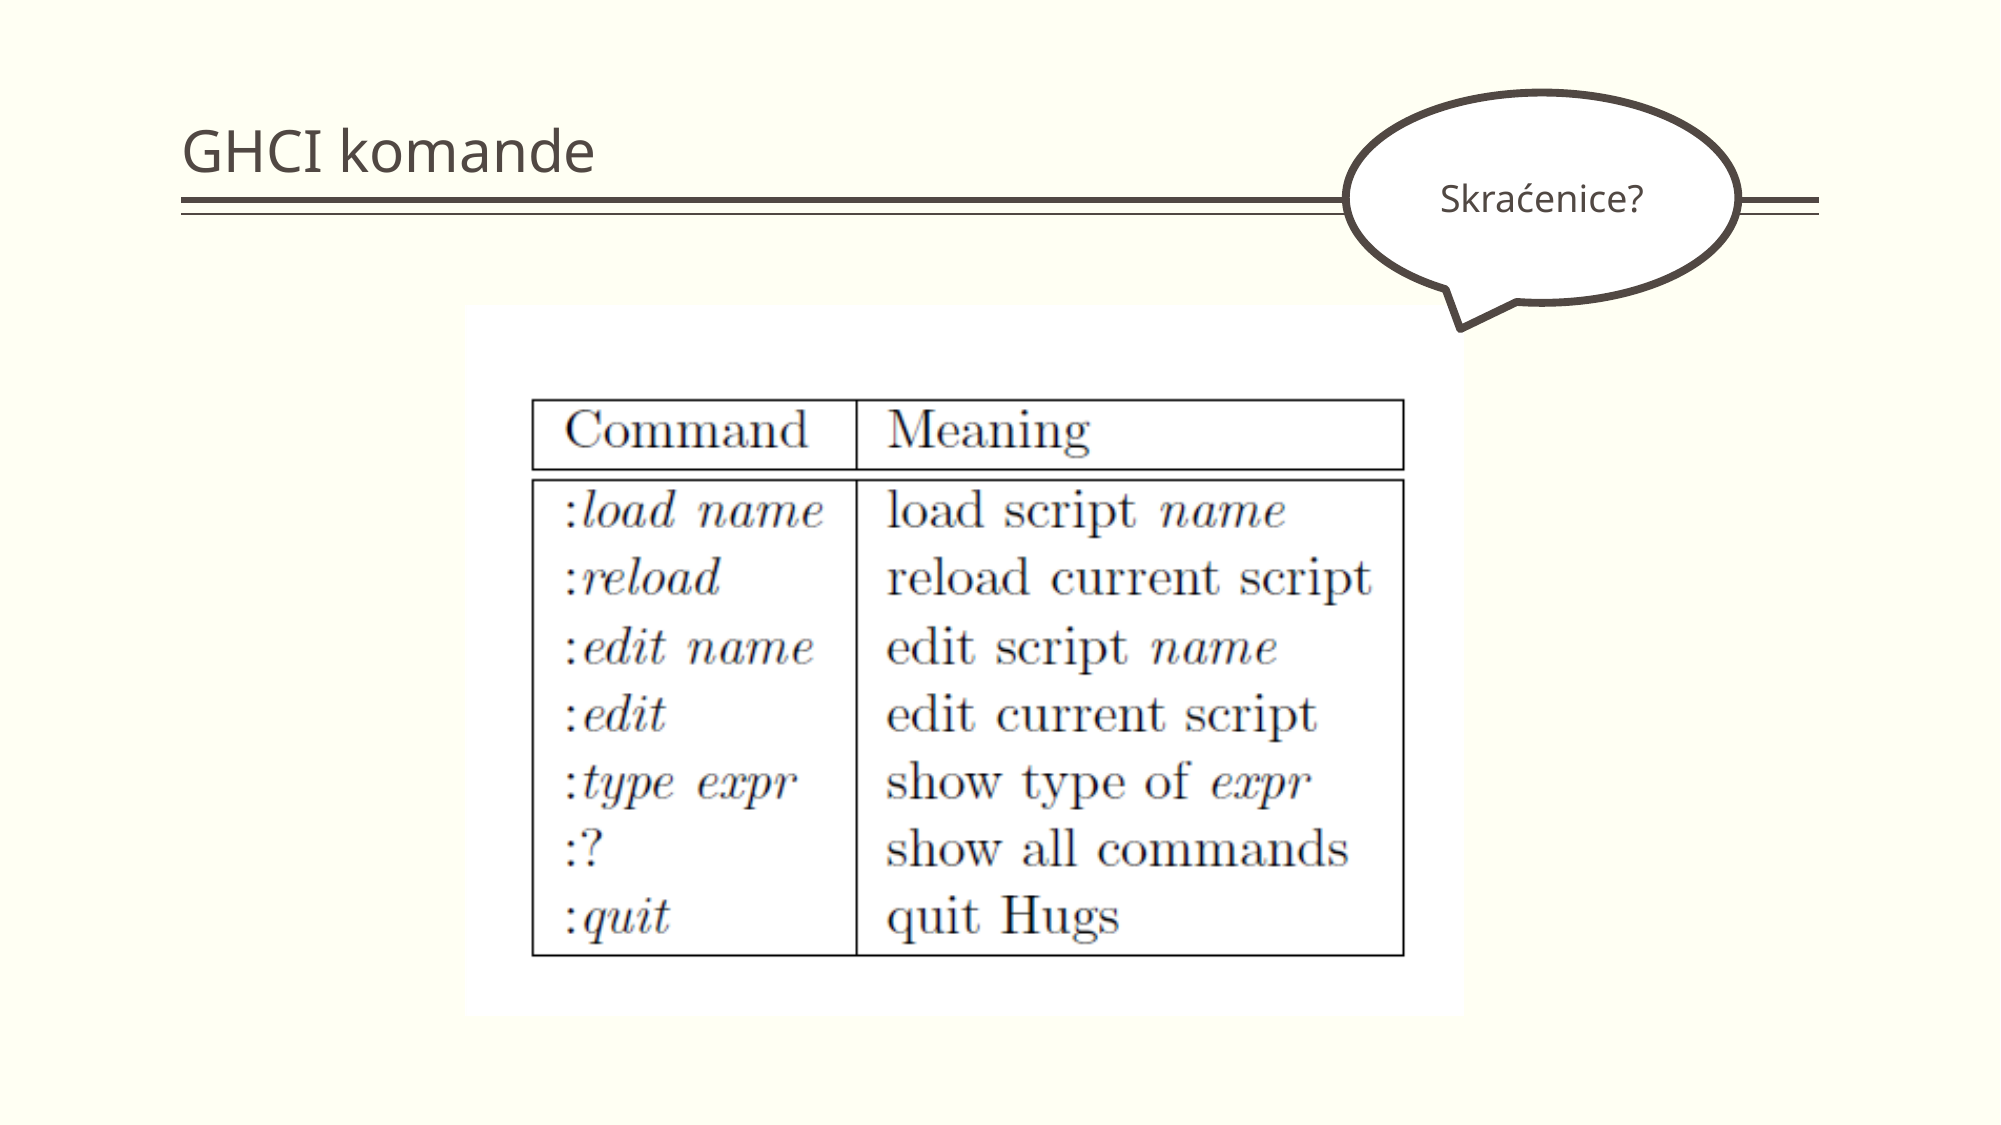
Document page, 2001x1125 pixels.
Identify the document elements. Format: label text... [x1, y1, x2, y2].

text_box Skraćenice? [1341, 88, 1743, 330]
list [465, 305, 1464, 1016]
title GHCI komande [181, 12, 1819, 193]
